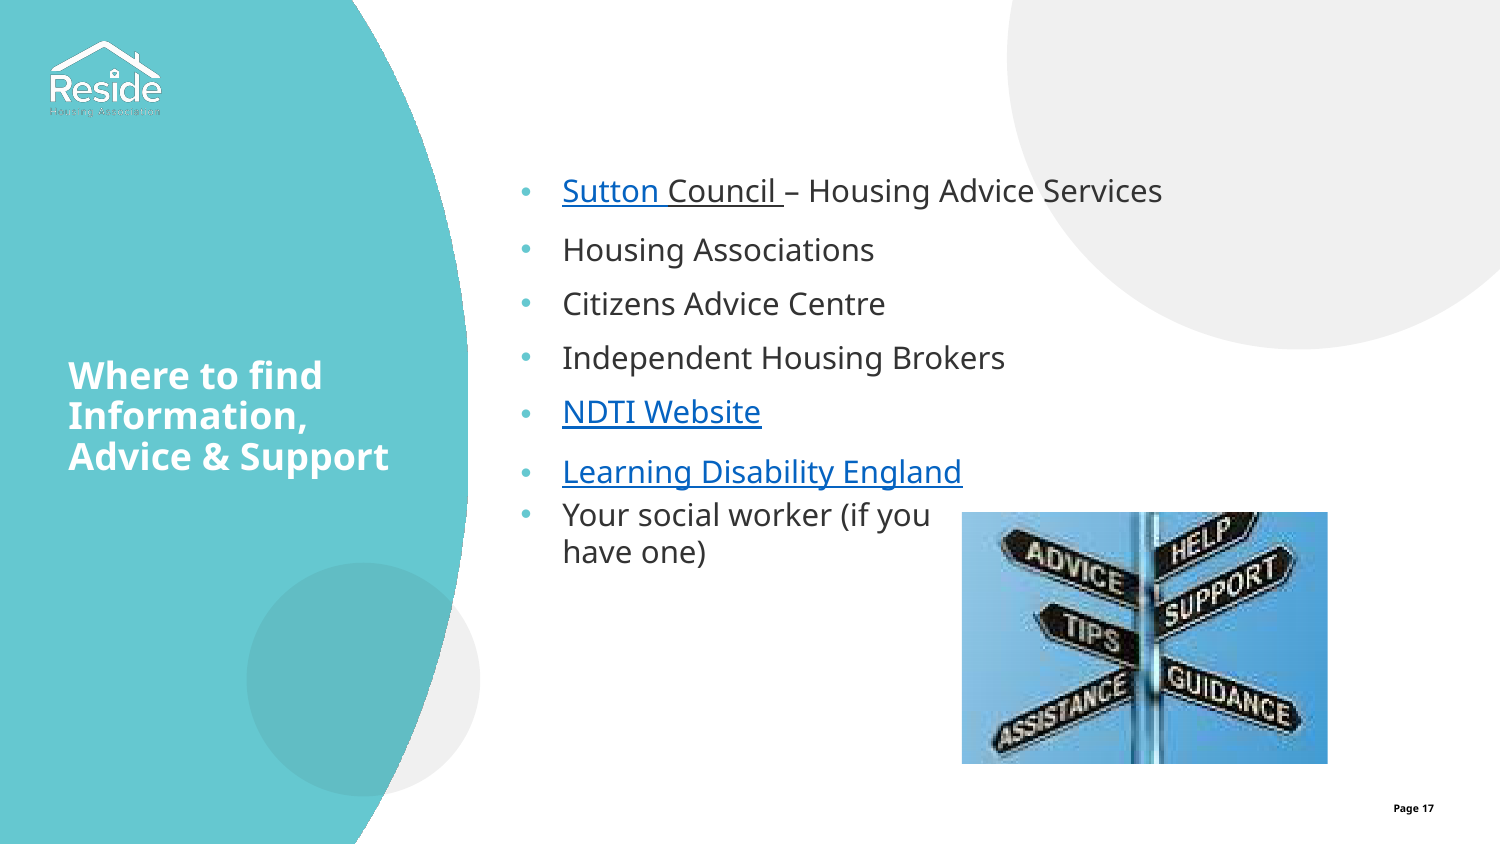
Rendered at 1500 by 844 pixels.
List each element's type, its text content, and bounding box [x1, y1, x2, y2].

list Where to find Information, Advice & Support [57, 315, 404, 520]
picture [961, 508, 1329, 764]
picture [0, 0, 468, 844]
list Sutton Council – Housing Advice Services Housing Associations Citizens Advice Centre Independent Housing Brokers NDTI Website Learning Disability England Your social worker (if you have one) [509, 31, 1437, 764]
